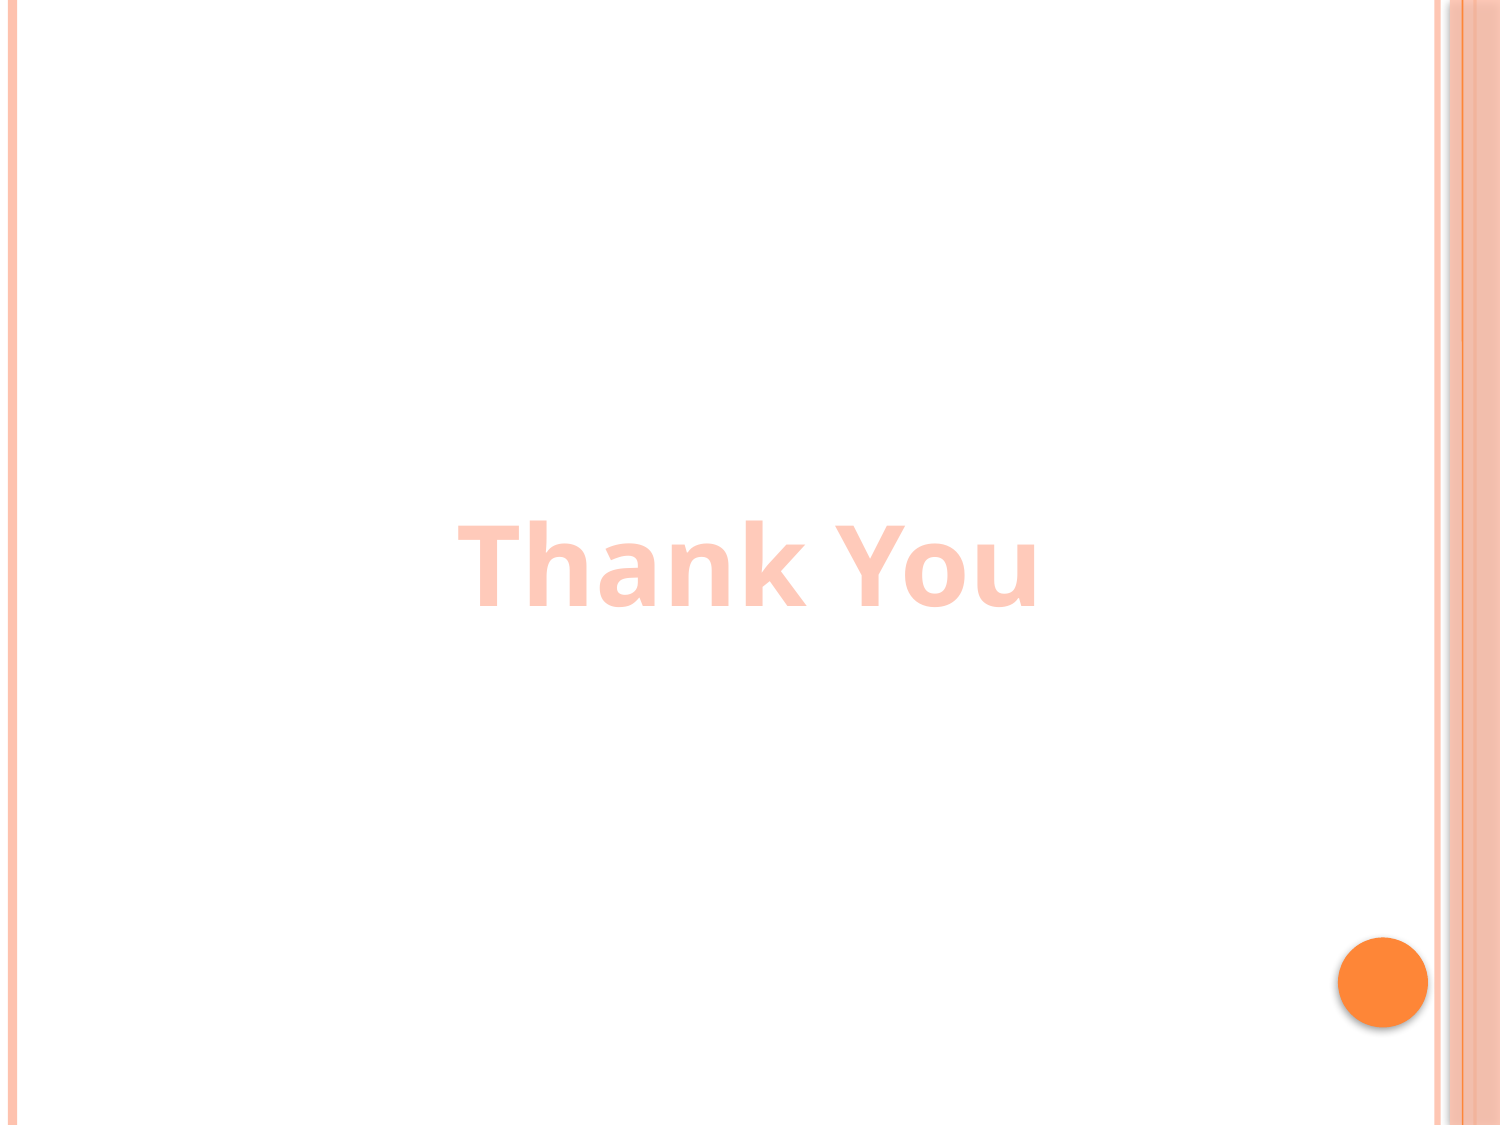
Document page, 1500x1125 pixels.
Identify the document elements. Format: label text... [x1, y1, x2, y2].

text_box Thank You [441, 486, 1060, 637]
